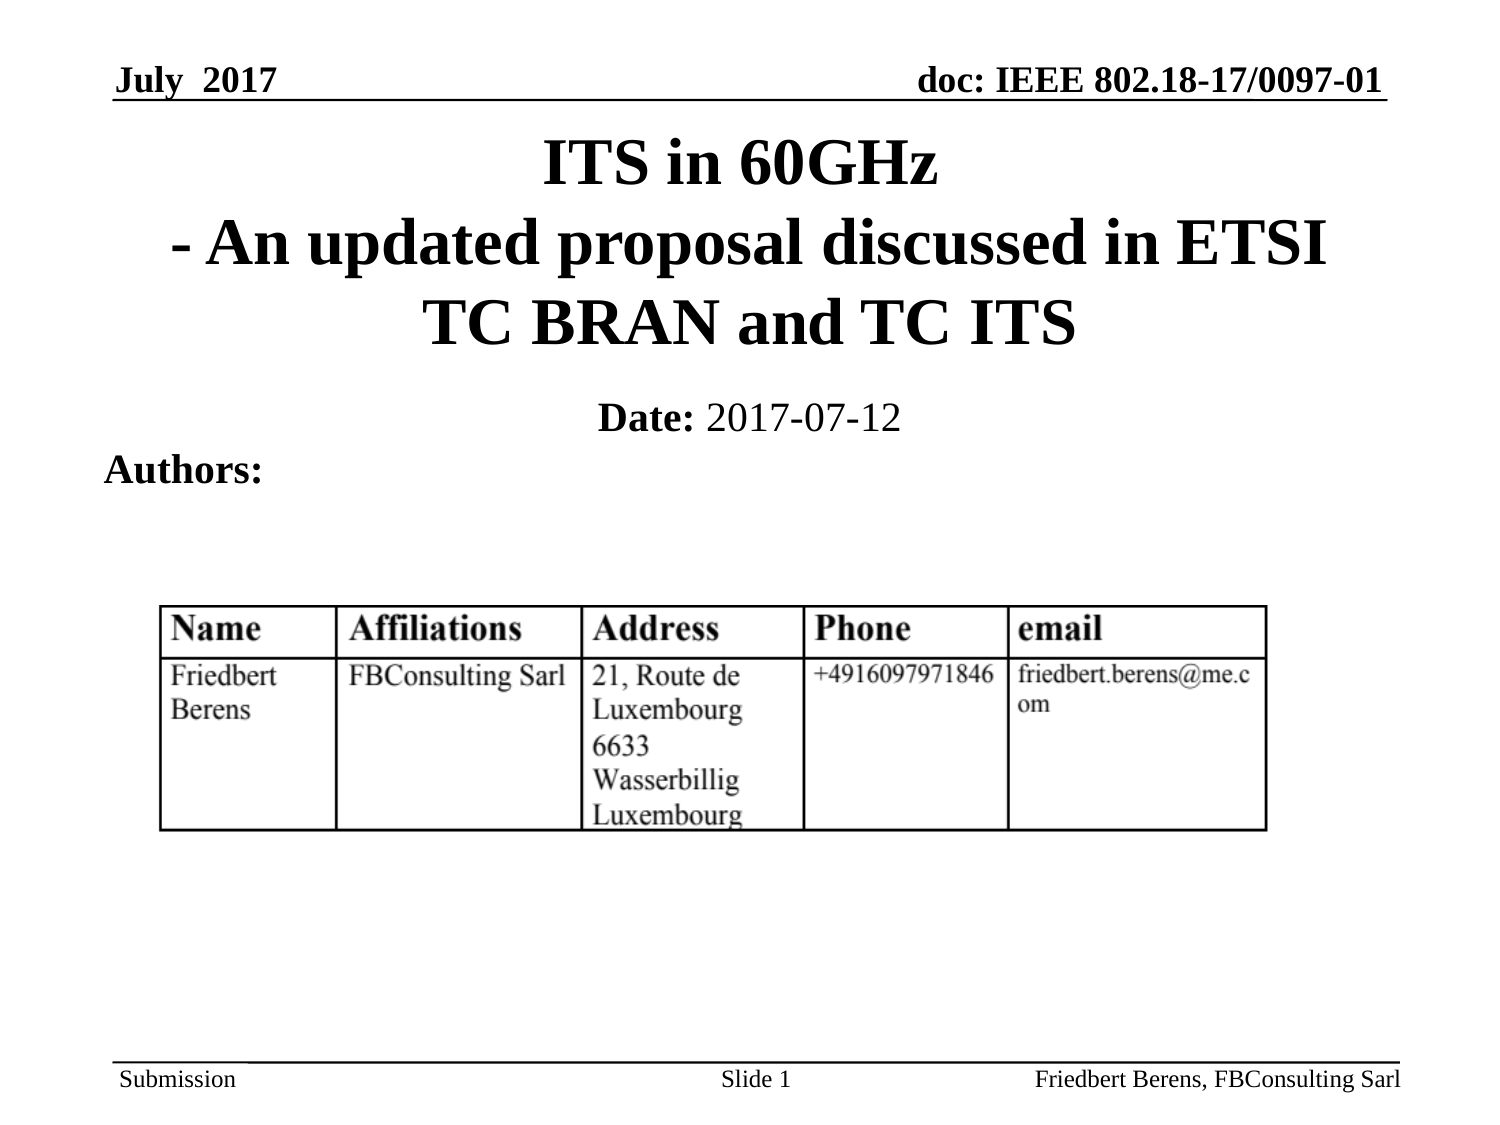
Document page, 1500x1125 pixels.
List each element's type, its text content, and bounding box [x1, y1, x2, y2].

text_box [147, 604, 1327, 871]
footer Friedbert Berens, FBConsulting Sarl [1030, 1062, 1402, 1093]
text_box Authors: [88, 434, 326, 497]
title ITS in 60GHz - An updated proposal discussed in ETSI TC BRAN and TC ITS [112, 136, 1388, 339]
slide_number Slide 1 [712, 1062, 800, 1093]
text_box Date: 2017-07-12 [112, 382, 1388, 445]
